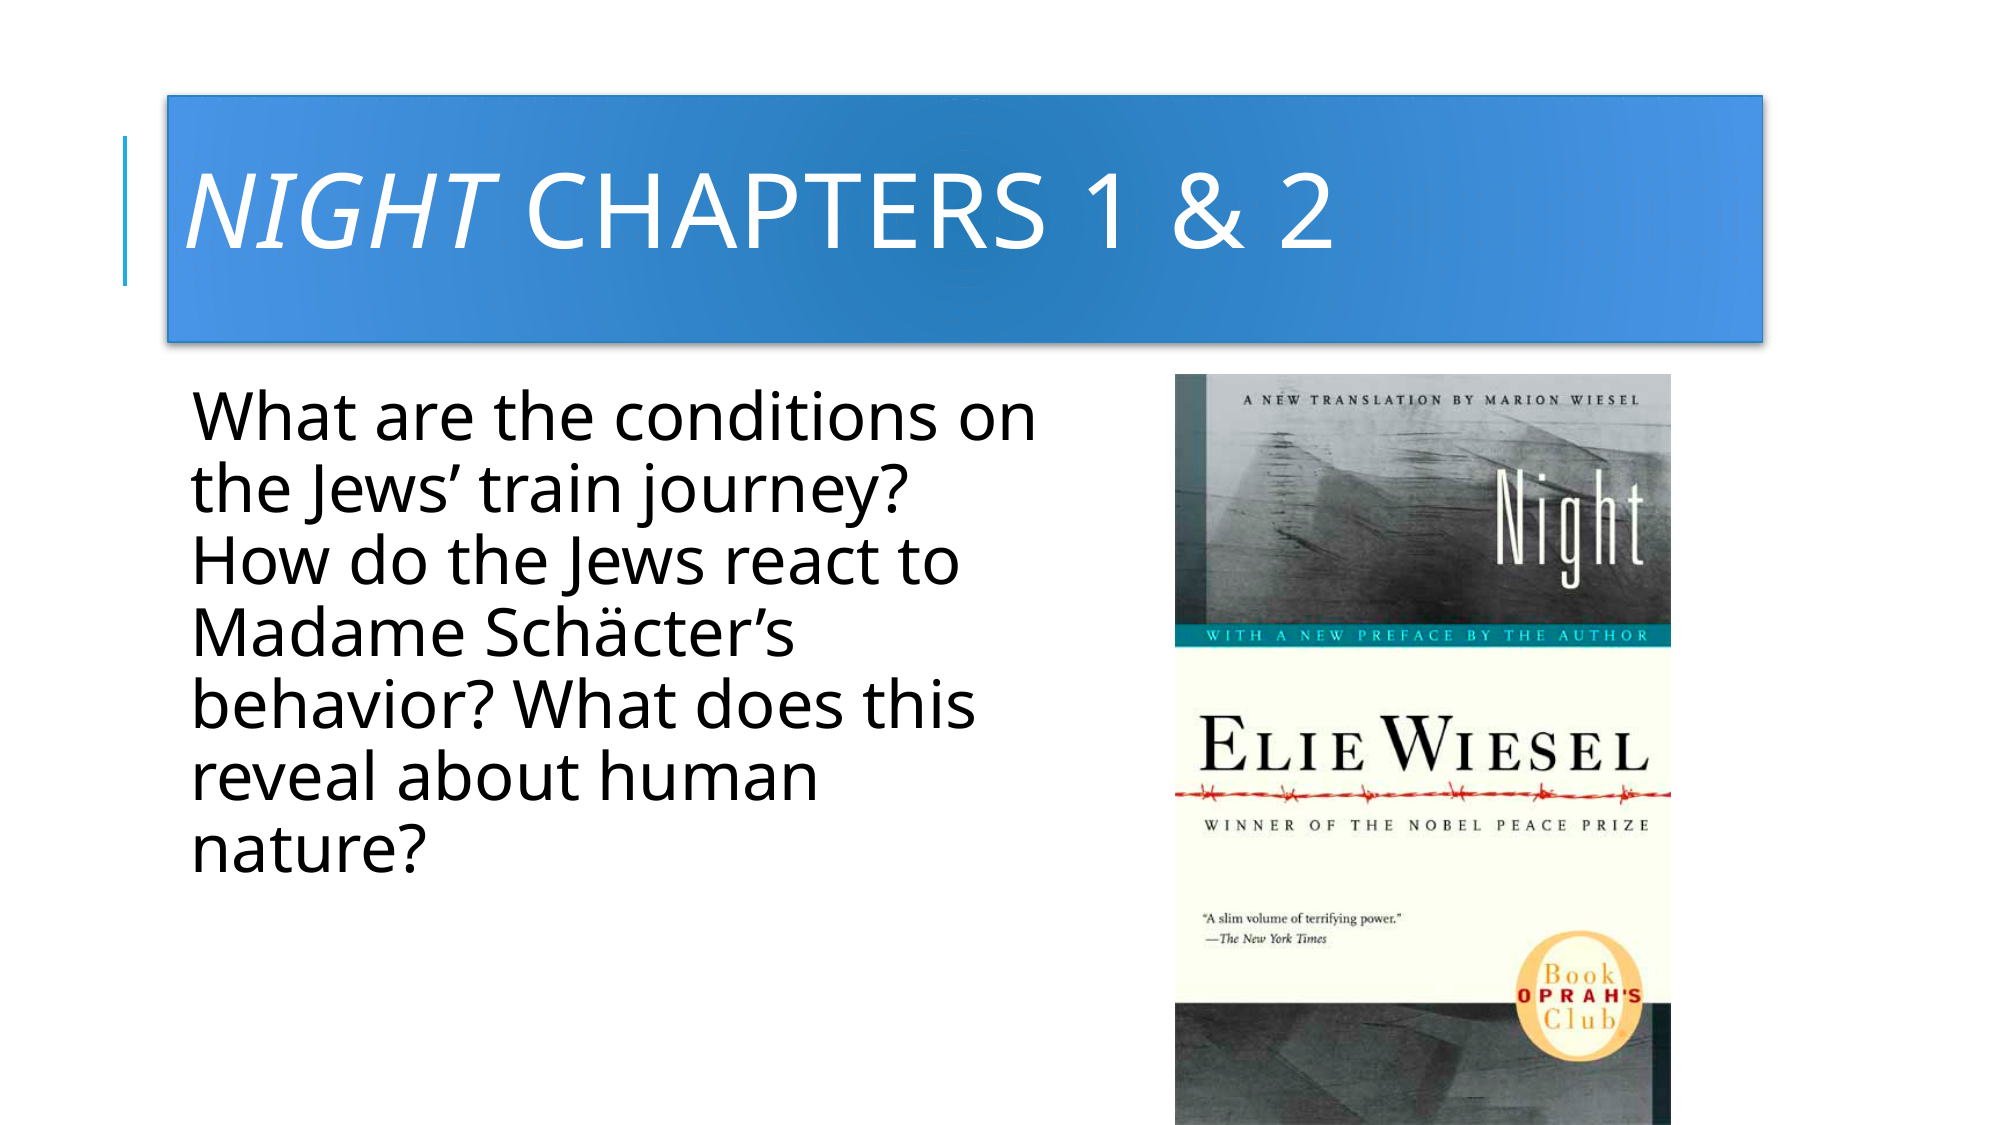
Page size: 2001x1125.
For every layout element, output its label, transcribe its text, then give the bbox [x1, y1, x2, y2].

list What are the conditions on the Jews’ train journey? How do the Jews react to Madame Schäcter’s behavior? What does this reveal about human nature? [168, 375, 1075, 1035]
picture [1174, 374, 1671, 1125]
title Night Chapters 1 & 2 [167, 95, 1763, 343]
